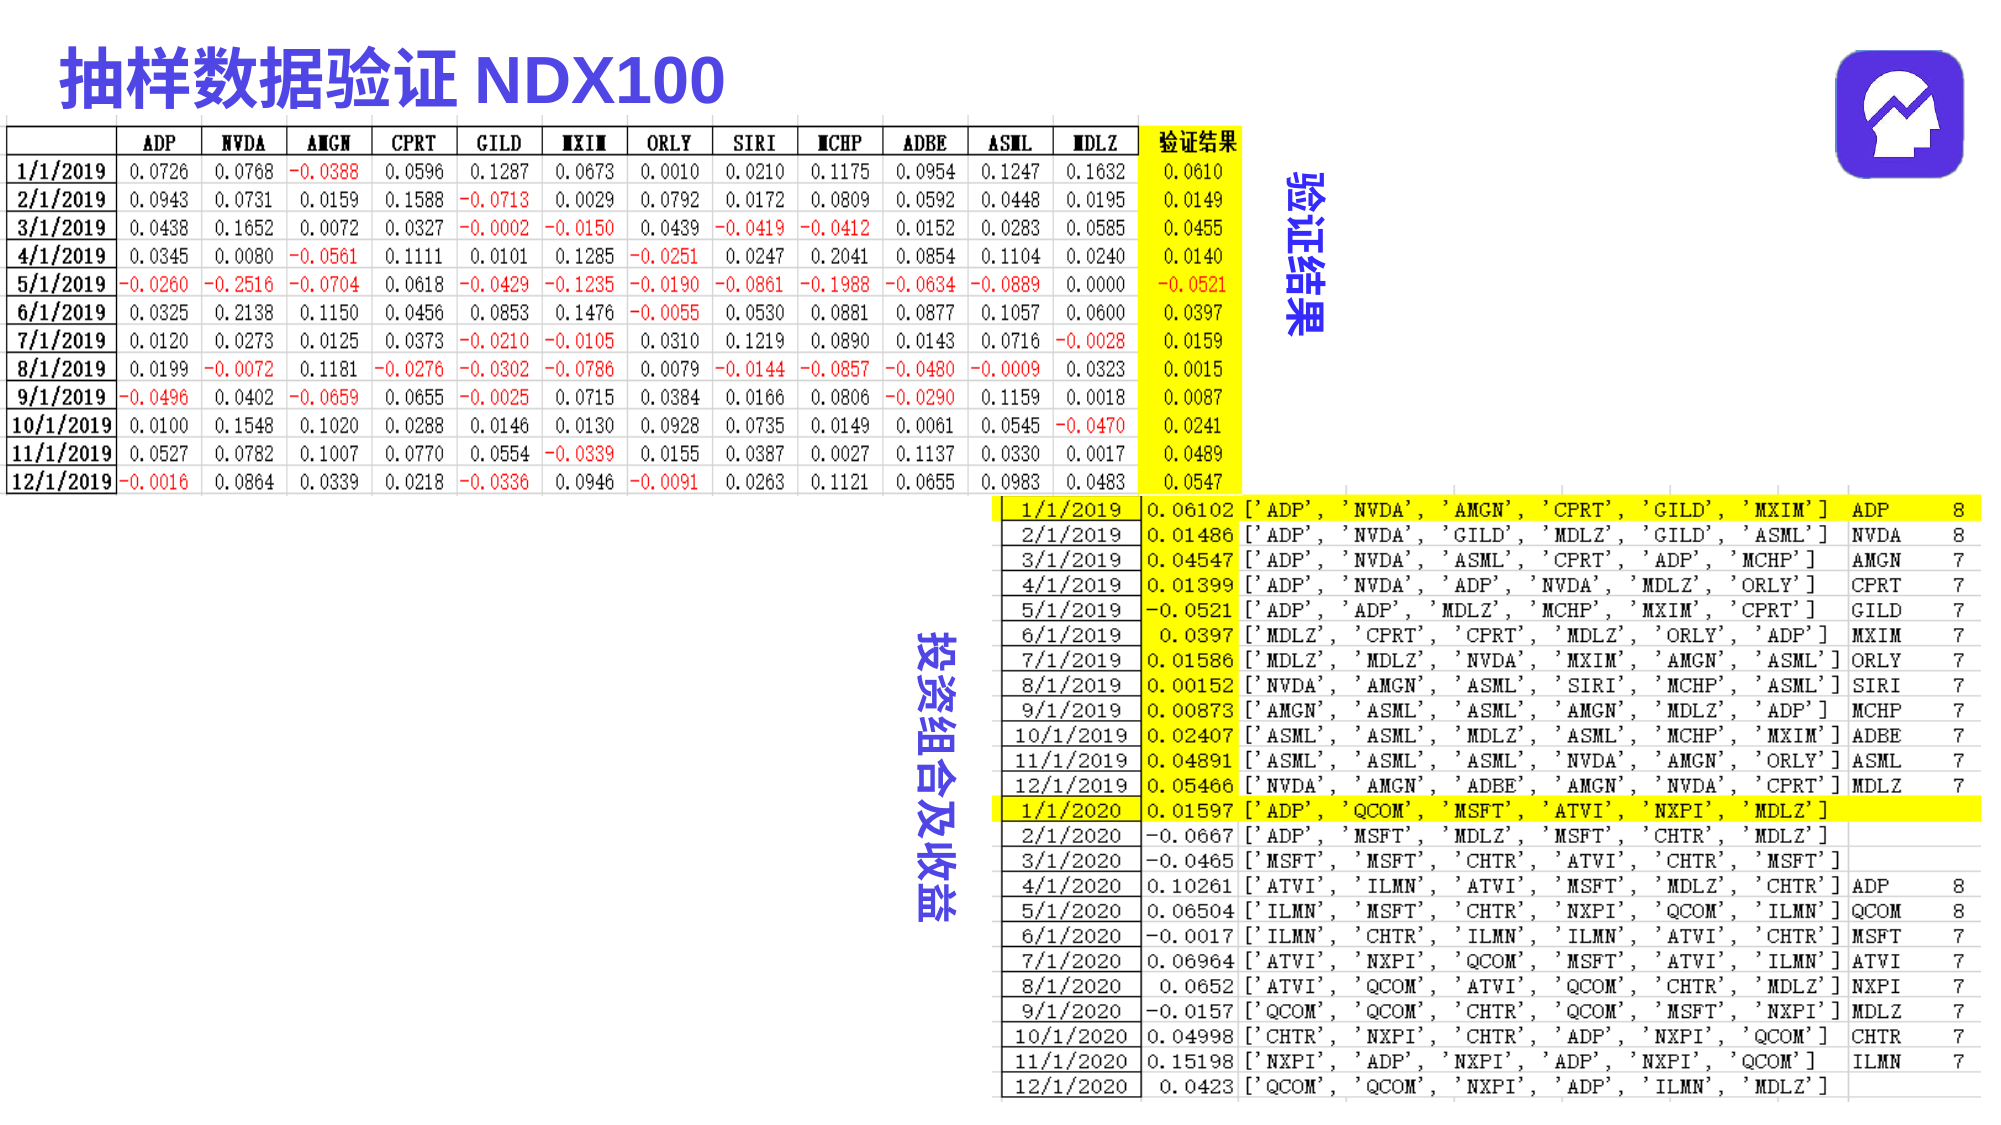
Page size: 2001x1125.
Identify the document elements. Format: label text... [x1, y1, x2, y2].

picture [1835, 50, 1965, 179]
picture [0, 115, 1981, 1102]
text_box 抽样数据验证NDX100 [43, 29, 1156, 115]
text_box 验证结果 [1258, 156, 1340, 378]
text_box 投资组合及收益 [889, 617, 971, 1075]
